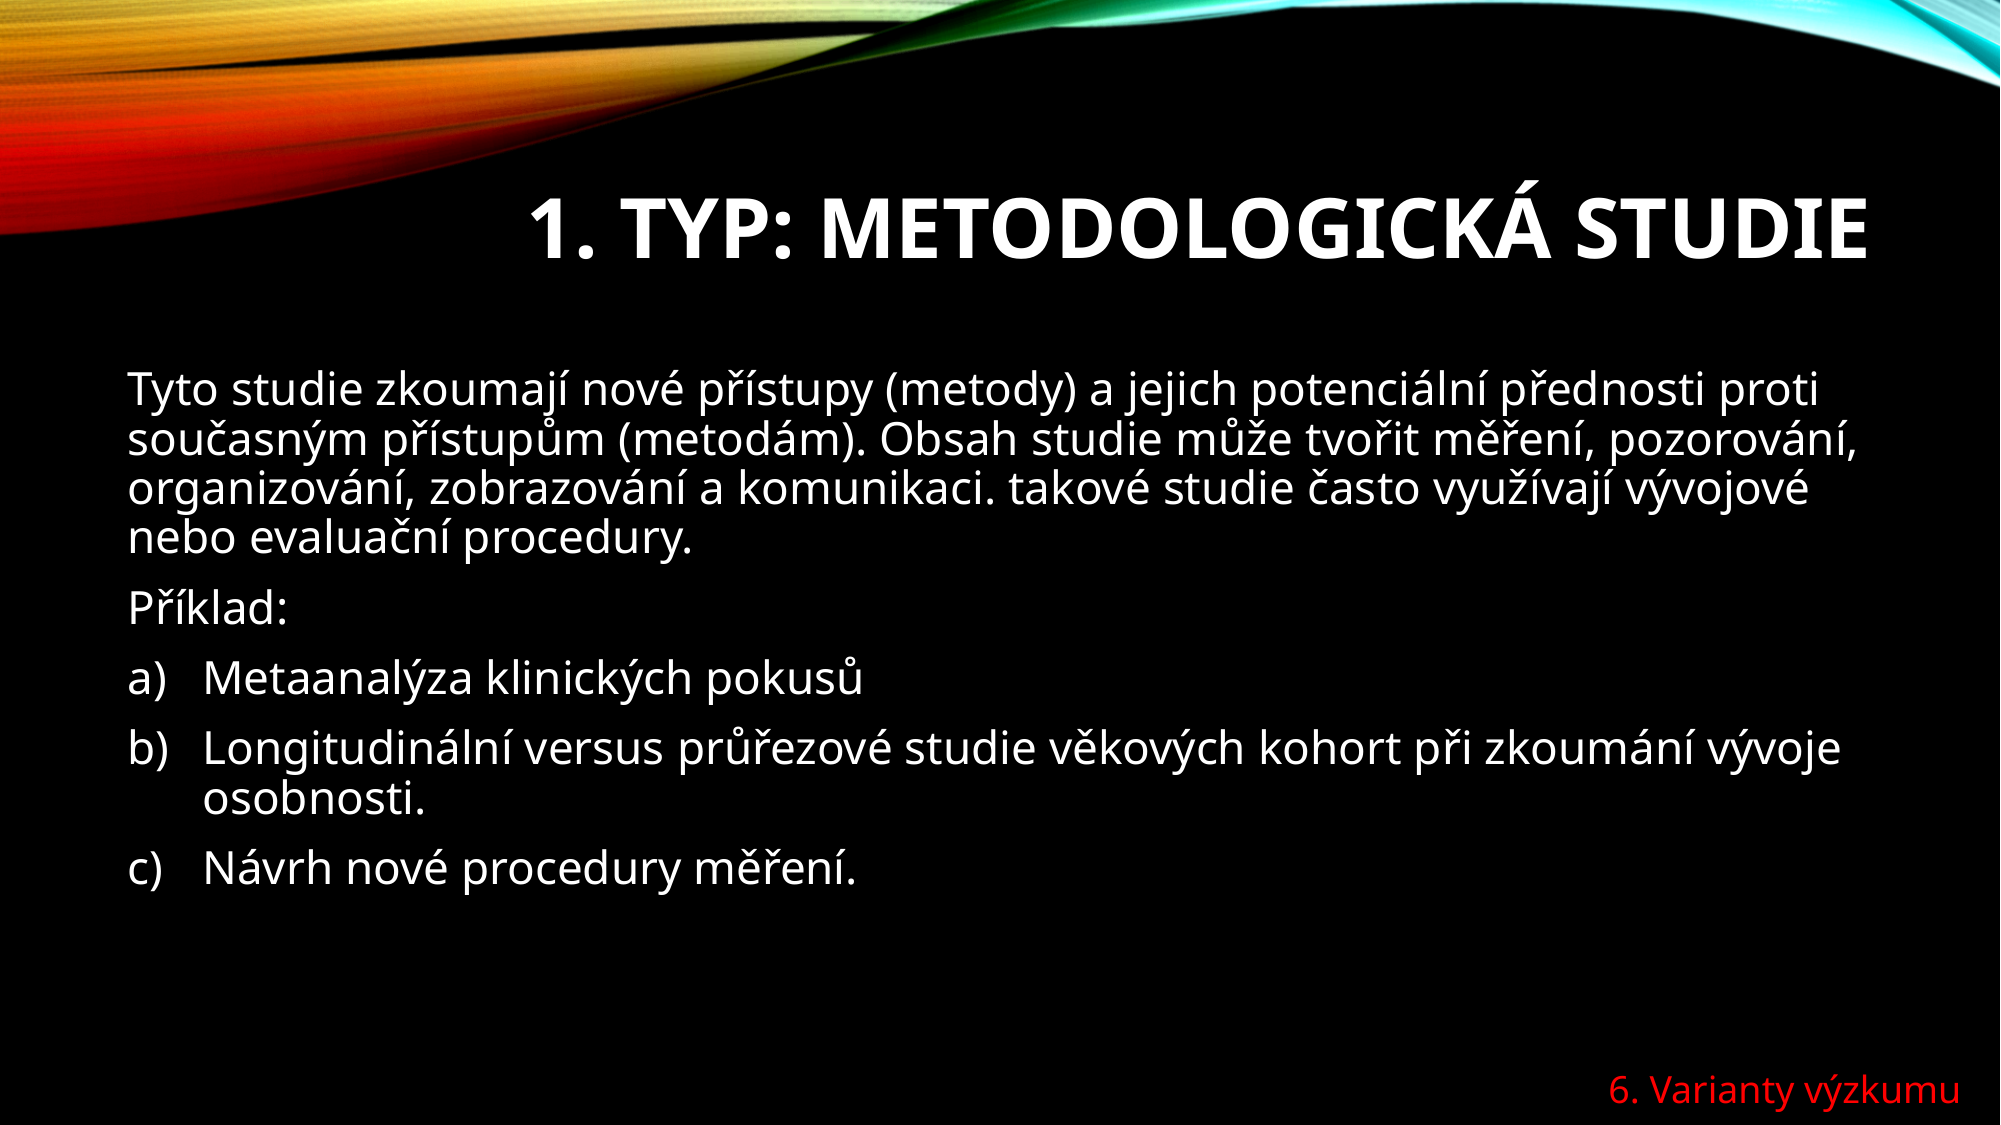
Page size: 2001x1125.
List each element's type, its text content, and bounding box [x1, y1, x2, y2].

title 1. typ: Metodologická studie [474, 125, 1888, 338]
text_box 6. Varianty výzkumu [1593, 1058, 1977, 1119]
list Tyto studie zkoumají nové přístupy (metody) a jejich potenciální přednosti proti současným přístupům (metodám). Obsah studie může tvořit měření, pozorování, organizování, zobrazování a komunikaci. takové studie často využívají vývojové nebo evaluační procedury. Příklad: Metaanalýza klinických pokusů Longitudinální versus průřezové studie věkových kohort při zkoumání vývoje osobnosti. Návrh nové procedury měření. [112, 358, 1888, 1019]
picture [0, 0, 2000, 237]
